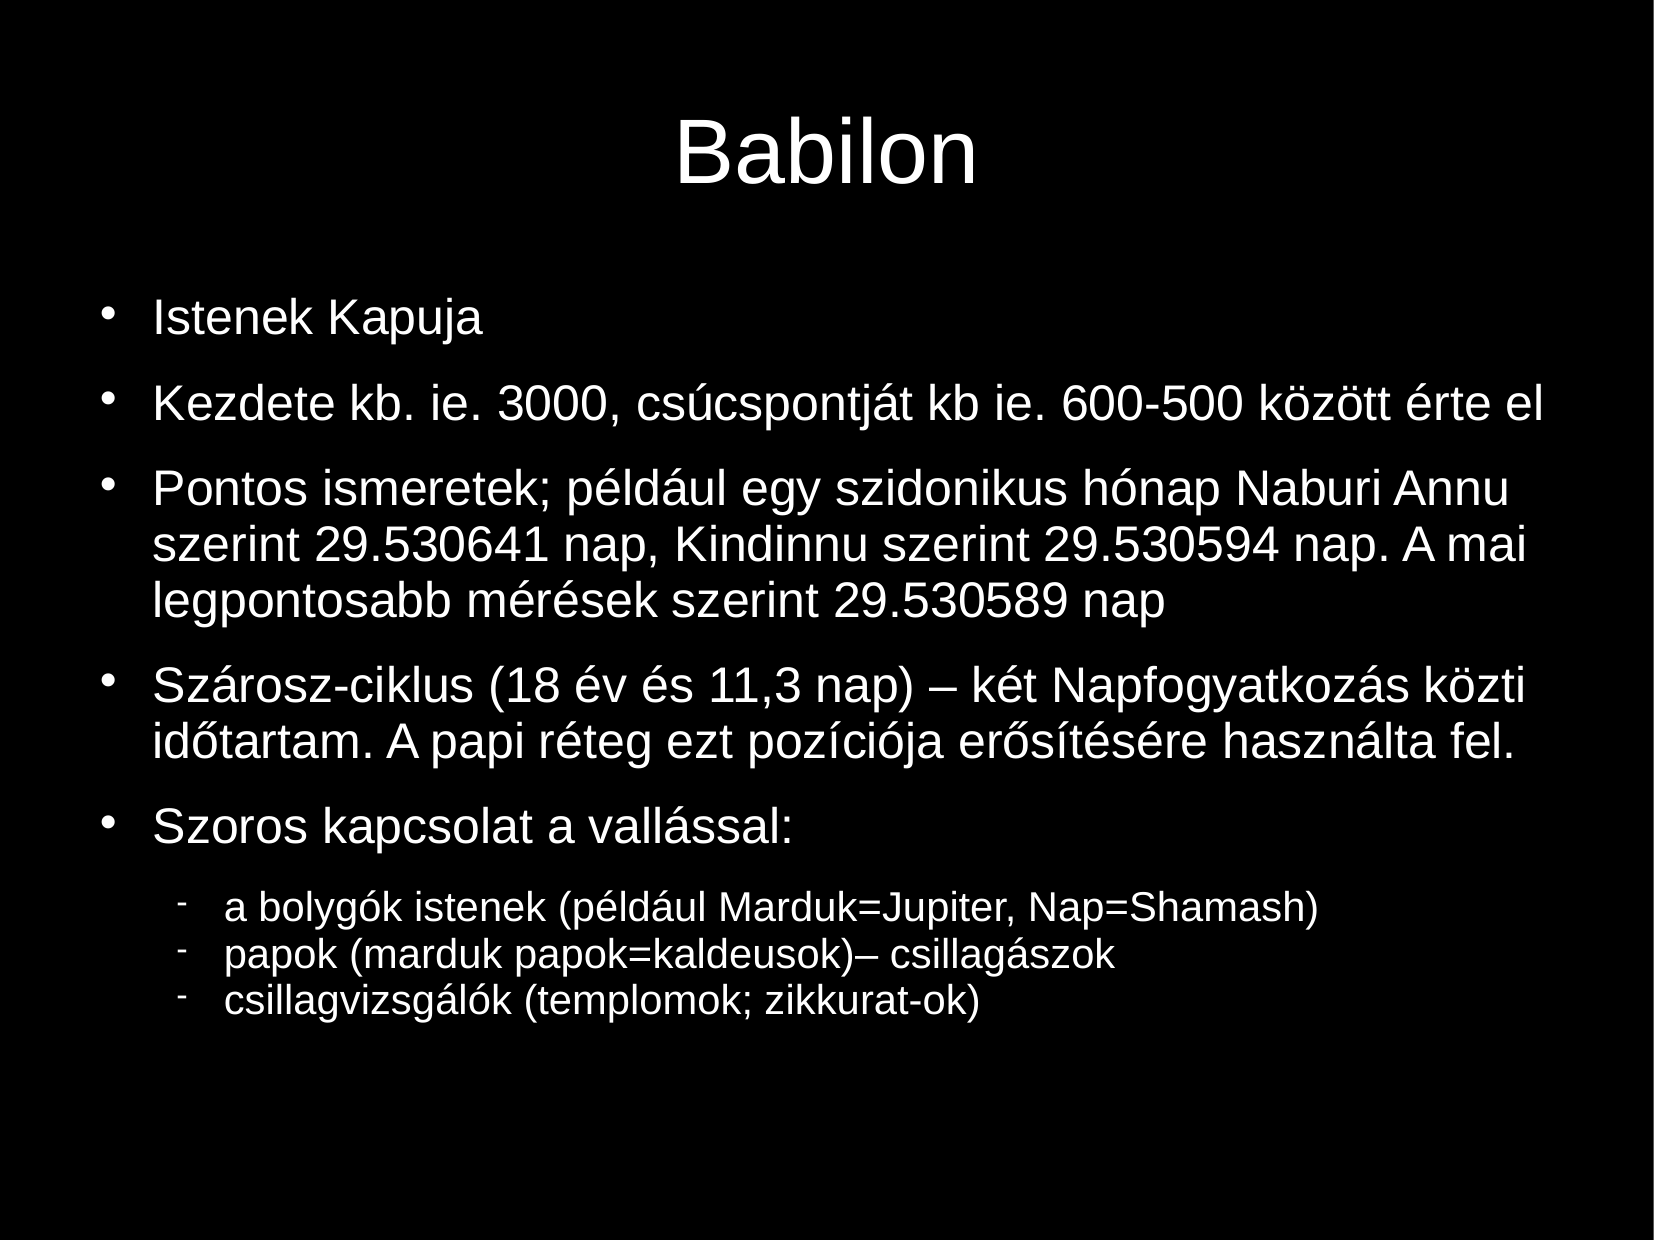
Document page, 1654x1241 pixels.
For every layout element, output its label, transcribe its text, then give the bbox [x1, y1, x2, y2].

list Istenek Kapuja Kezdete kb. ie. 3000, csúcspontját kb ie. 600-500 között érte el Pontos ismeretek; például egy szidonikus hónap Naburi Annu szerint 29.530641 nap, Kindinnu szerint 29.530594 nap. A mai legpontosabb mérések szerint 29.530589 nap Szárosz-ciklus (18 év és 11,3 nap) – két Napfogyatkozás közti időtartam. A papi réteg ezt pozíciója erősítésére használta fel. Szoros kapcsolat a vallással: a bolygók istenek (például Marduk=Jupiter, Nap=Shamash) papok (marduk papok=kaldeusok)– csillagászok csillagvizsgálók (templomok; zikkurat-ok) [82, 290, 1571, 1109]
title Babilon [82, 49, 1571, 257]
